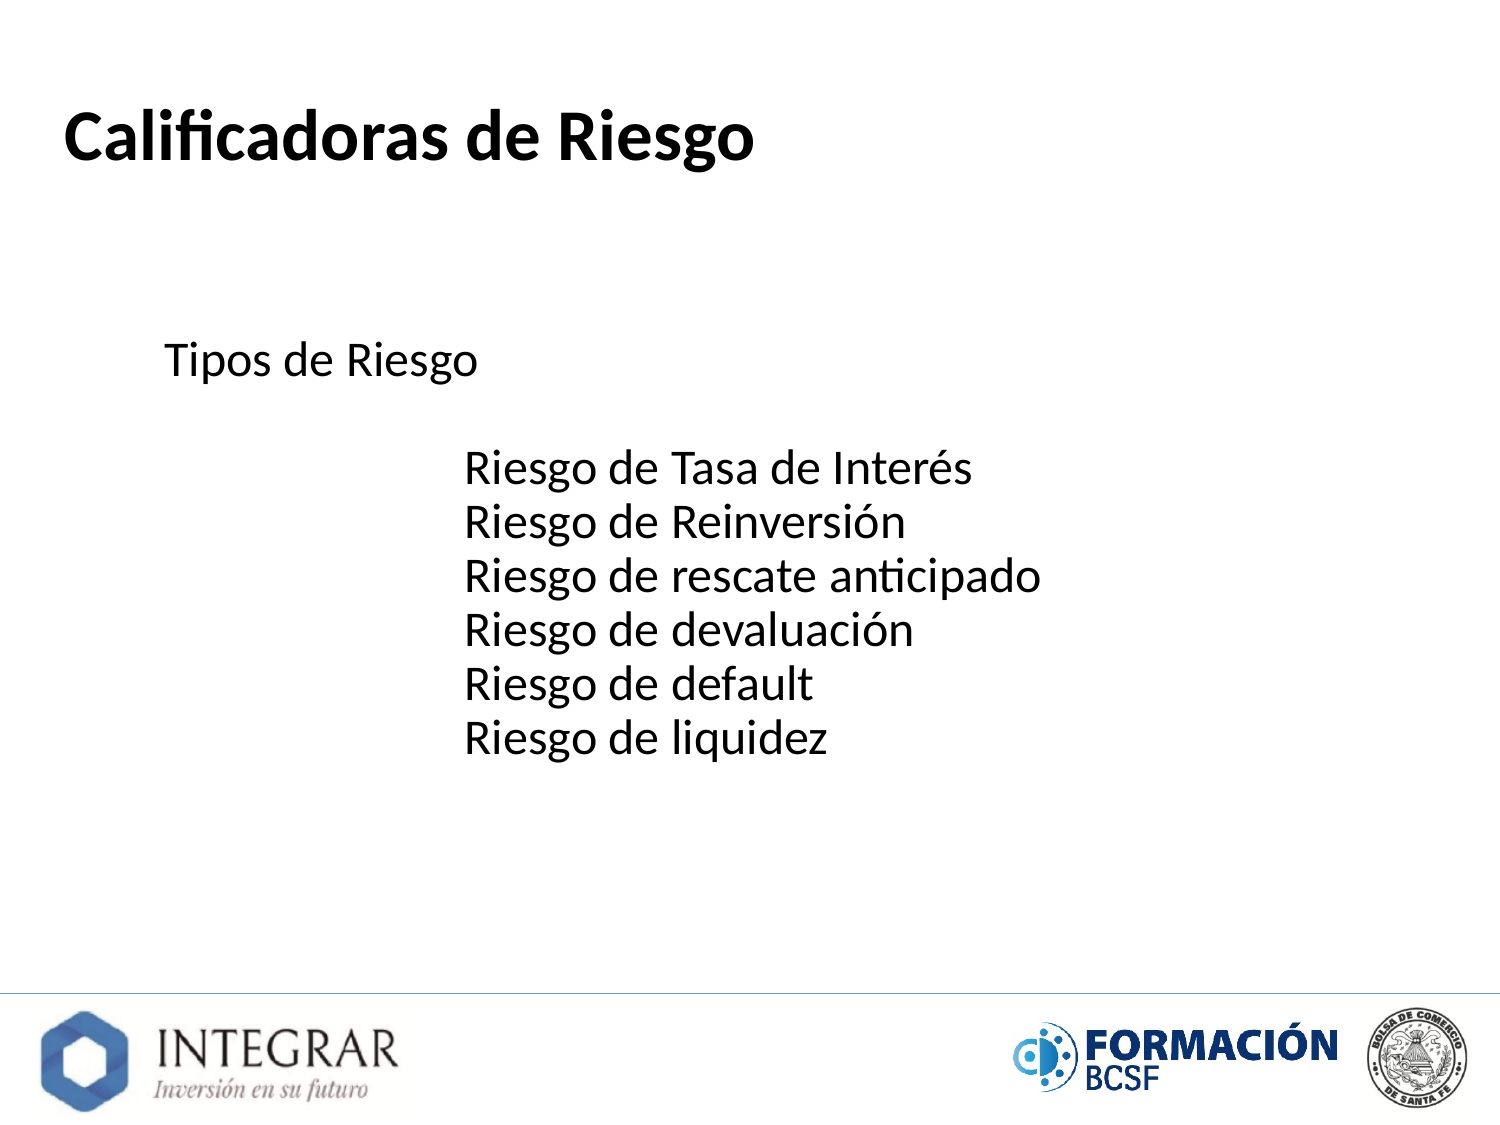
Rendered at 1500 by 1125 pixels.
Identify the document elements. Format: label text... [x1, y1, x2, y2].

picture [30, 1000, 410, 1123]
picture [1361, 996, 1476, 1125]
text_box Calificadoras de Riesgo [24, 24, 1063, 188]
text_box Tipos de Riesgo Riesgo de Tasa de Interés Riesgo de Reinversión Riesgo de rescate anticipado Riesgo de devaluación Riesgo de default Riesgo de liquidez [150, 266, 1388, 833]
text_box Calificadoras de Riesgo [49, 49, 1088, 213]
picture [998, 1009, 1347, 1109]
